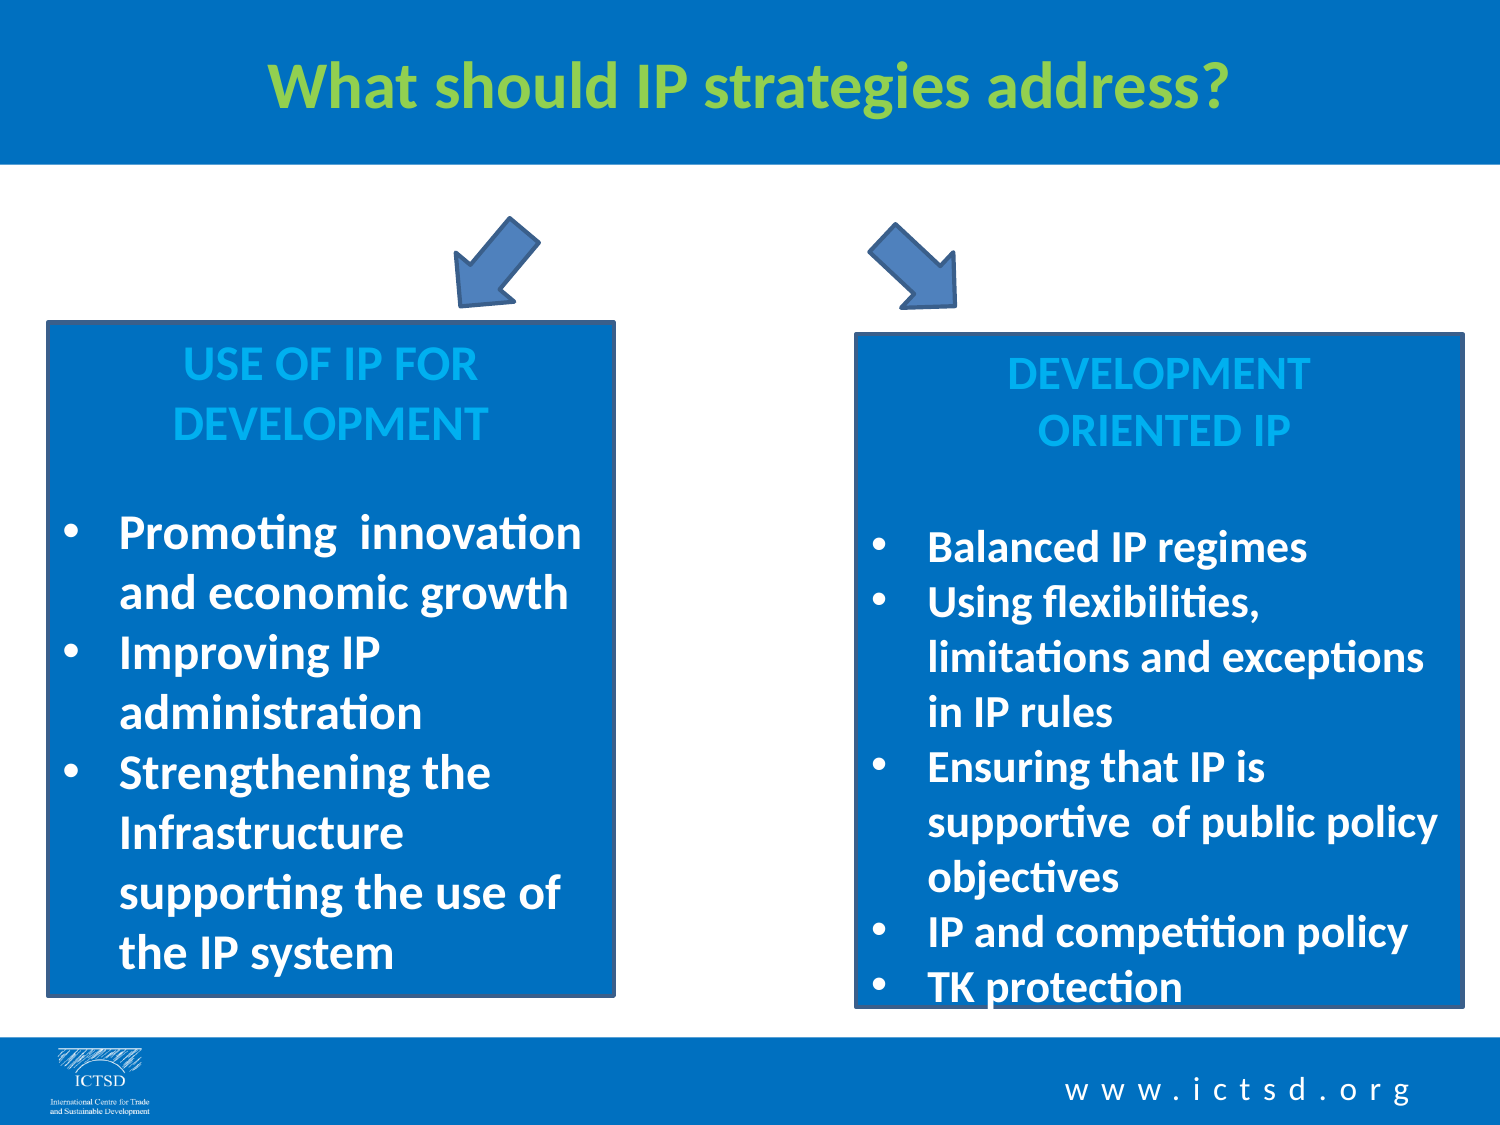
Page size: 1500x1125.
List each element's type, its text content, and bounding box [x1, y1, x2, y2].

text_box USE OF IP FOR DEVELOPMENT Promoting innovation and economic growth Improving IP administration Strengthening the Infrastructure supporting the use of the IP system [46, 320, 616, 998]
text_box DEVELOPMENT ORIENTED IP Balanced IP regimes Using flexibilities, limitations and exceptions in IP rules Ensuring that IP is supportive of public policy objectives IP and competition policy TK protection [854, 332, 1465, 1009]
text_box [453, 216, 541, 309]
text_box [0, 1037, 1500, 1125]
text_box [867, 222, 958, 310]
text_box What should IP strategies address? [0, 0, 1500, 167]
